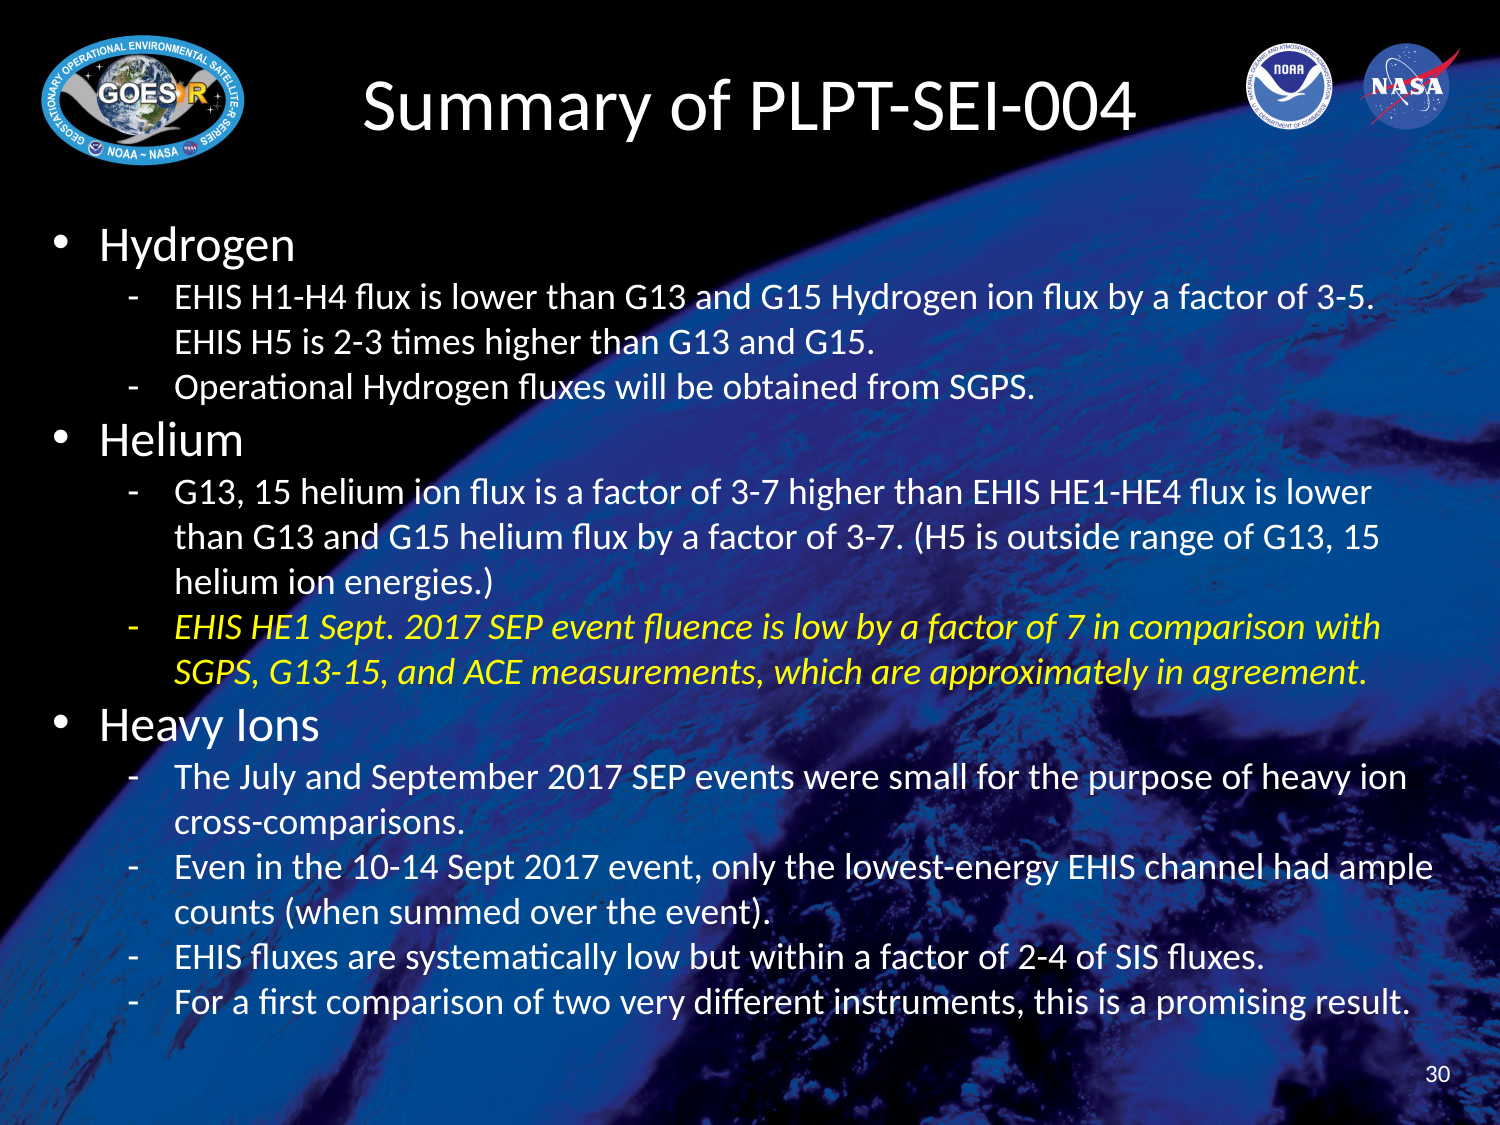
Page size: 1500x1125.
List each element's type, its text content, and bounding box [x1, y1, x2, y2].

title Summary of PLPT-SEI-004 [225, 21, 1277, 180]
slide_number 30 [1353, 1042, 1466, 1103]
picture [0, 0, 1500, 1125]
